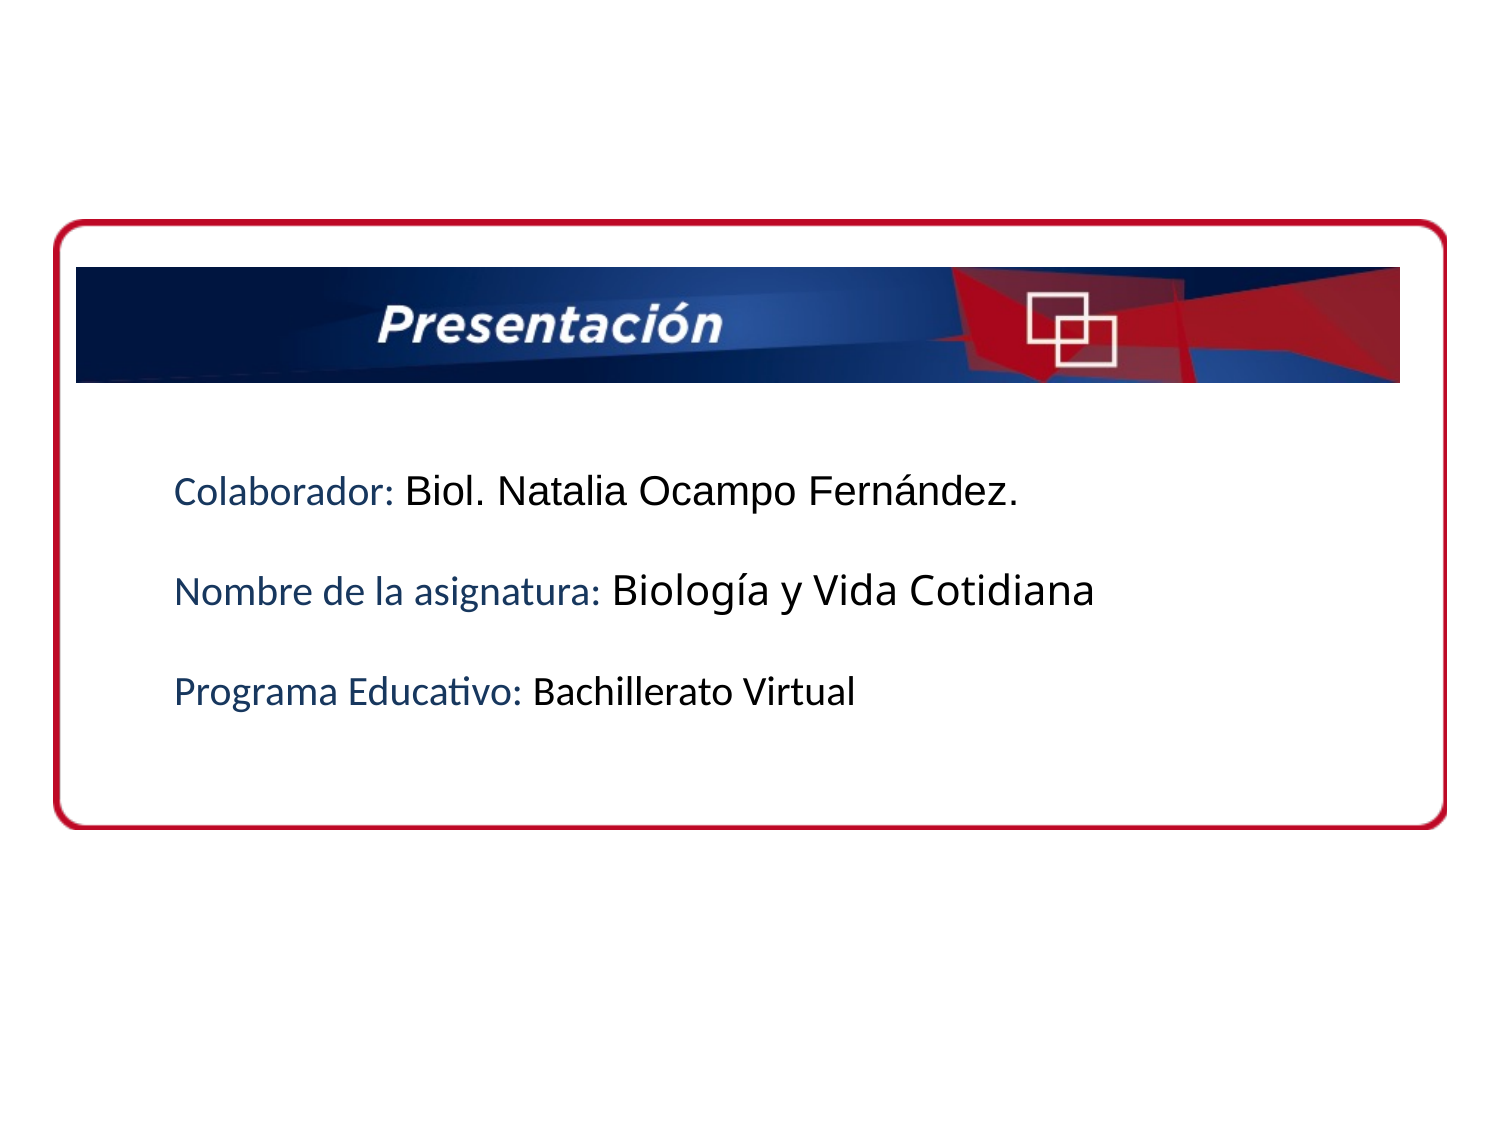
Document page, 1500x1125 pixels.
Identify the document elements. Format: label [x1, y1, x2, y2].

picture [52, 219, 1448, 830]
